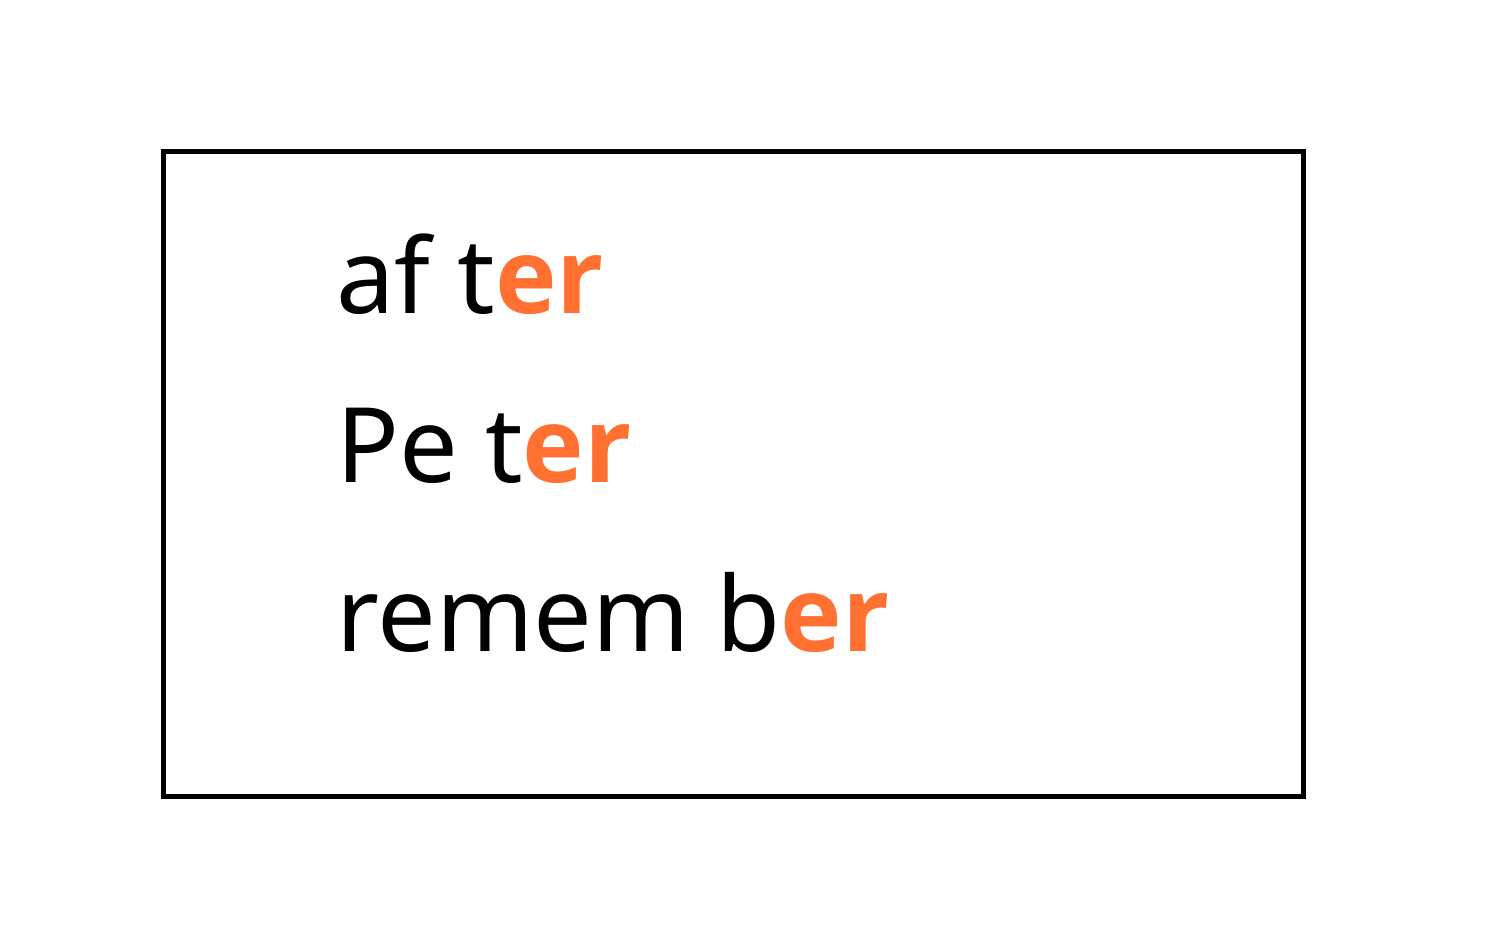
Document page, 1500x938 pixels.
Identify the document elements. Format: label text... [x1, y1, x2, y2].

text_box [163, 150, 1304, 797]
text_box Pe ter [321, 371, 1029, 511]
text_box remem ber [321, 540, 1029, 681]
text_box af ter [321, 201, 907, 342]
